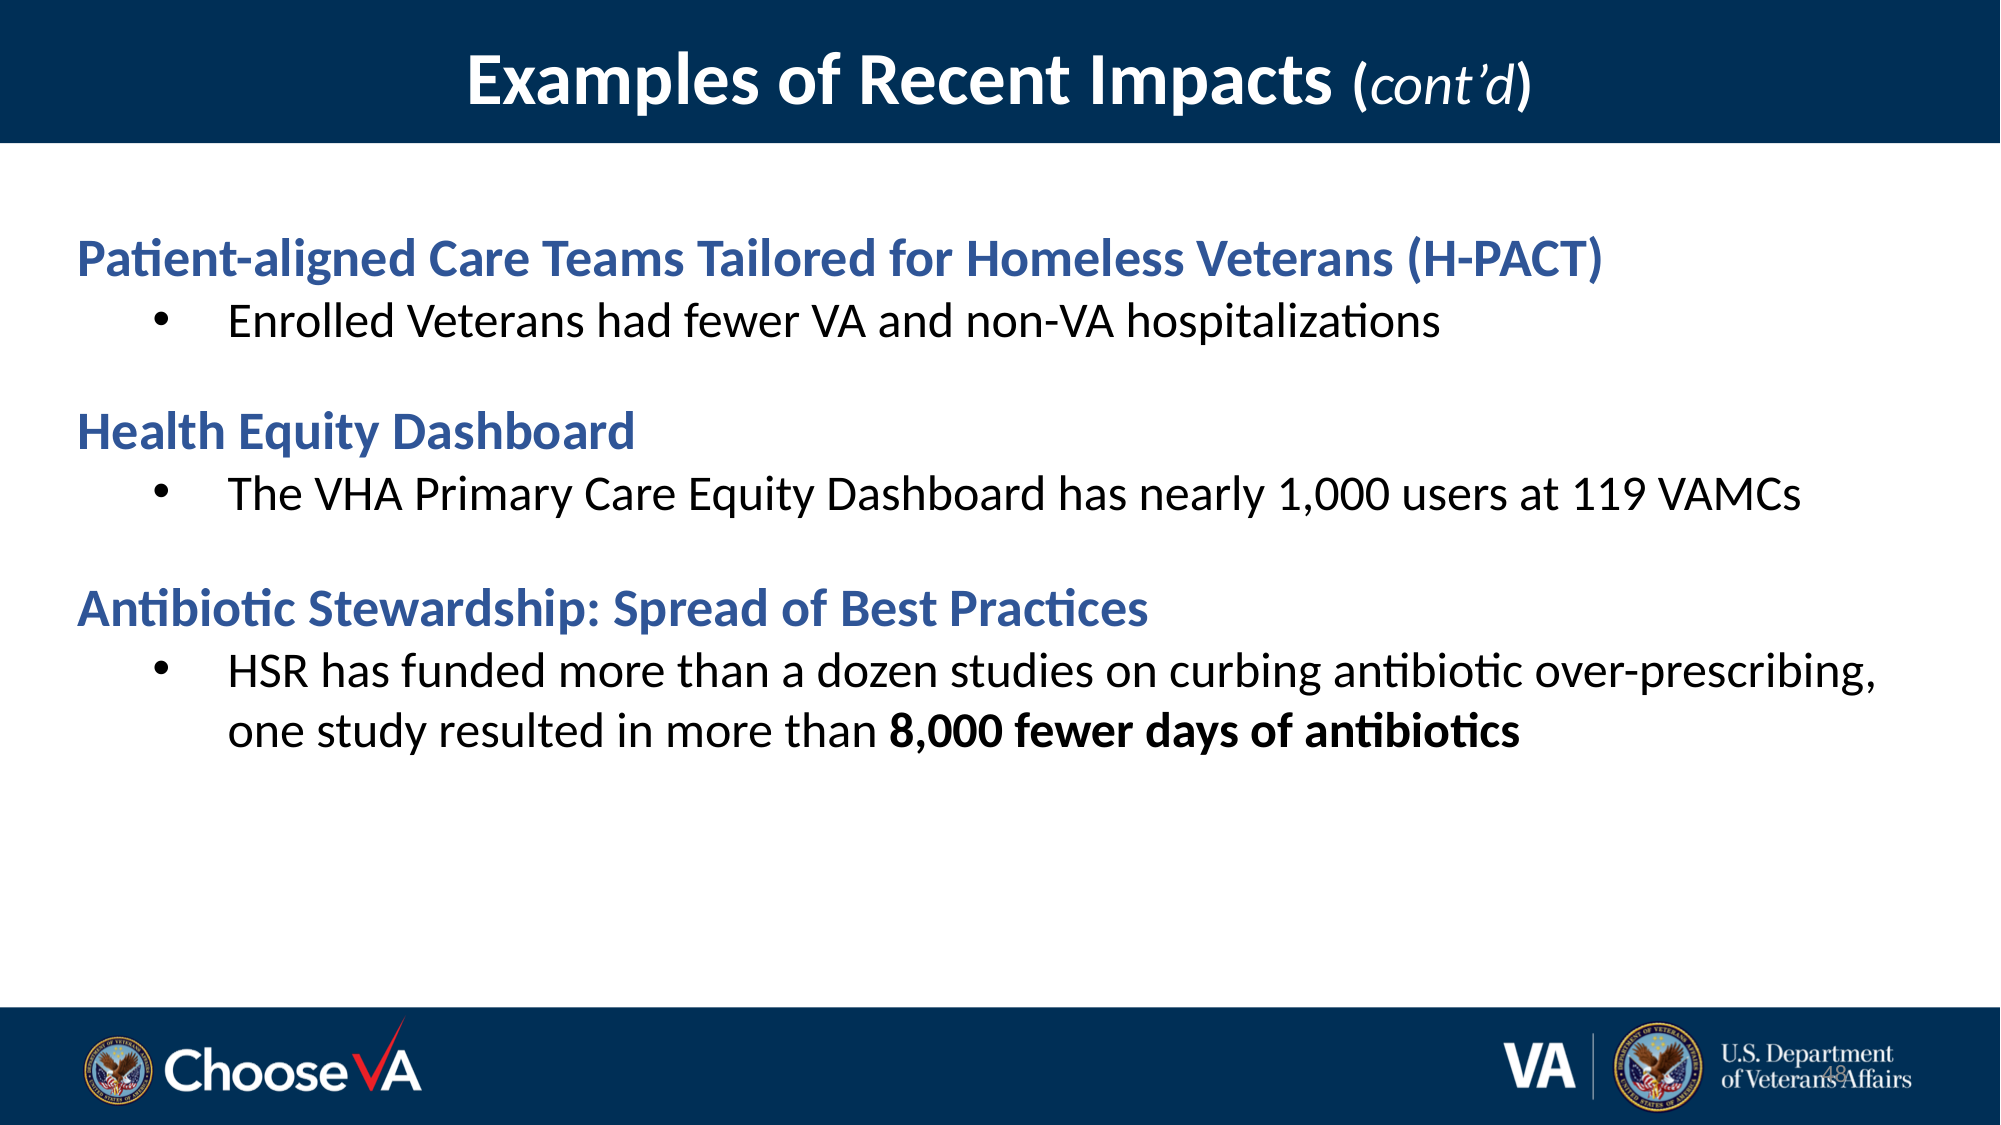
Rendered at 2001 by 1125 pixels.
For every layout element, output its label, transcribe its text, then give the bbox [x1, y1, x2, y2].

text_box Patient-aligned Care Teams Tailored for Homeless Veterans (H-PACT) Enrolled Veterans had fewer VA and non-VA hospitalizations Health Equity Dashboard The VHA Primary Care Equity Dashboard has nearly 1,000 users at 119 VAMCs Antibiotic Stewardship: Spread of Best Practices HSR has funded more than a dozen studies on curbing antibiotic over-prescribing, one study resulted in more than 8,000 fewer days of antibiotics [62, 215, 1924, 765]
slide_number 48 [1412, 1042, 1863, 1103]
picture [83, 1015, 422, 1106]
text_box Examples of Recent Impacts (cont’d) [100, 22, 1900, 173]
picture [1498, 1014, 1917, 1120]
